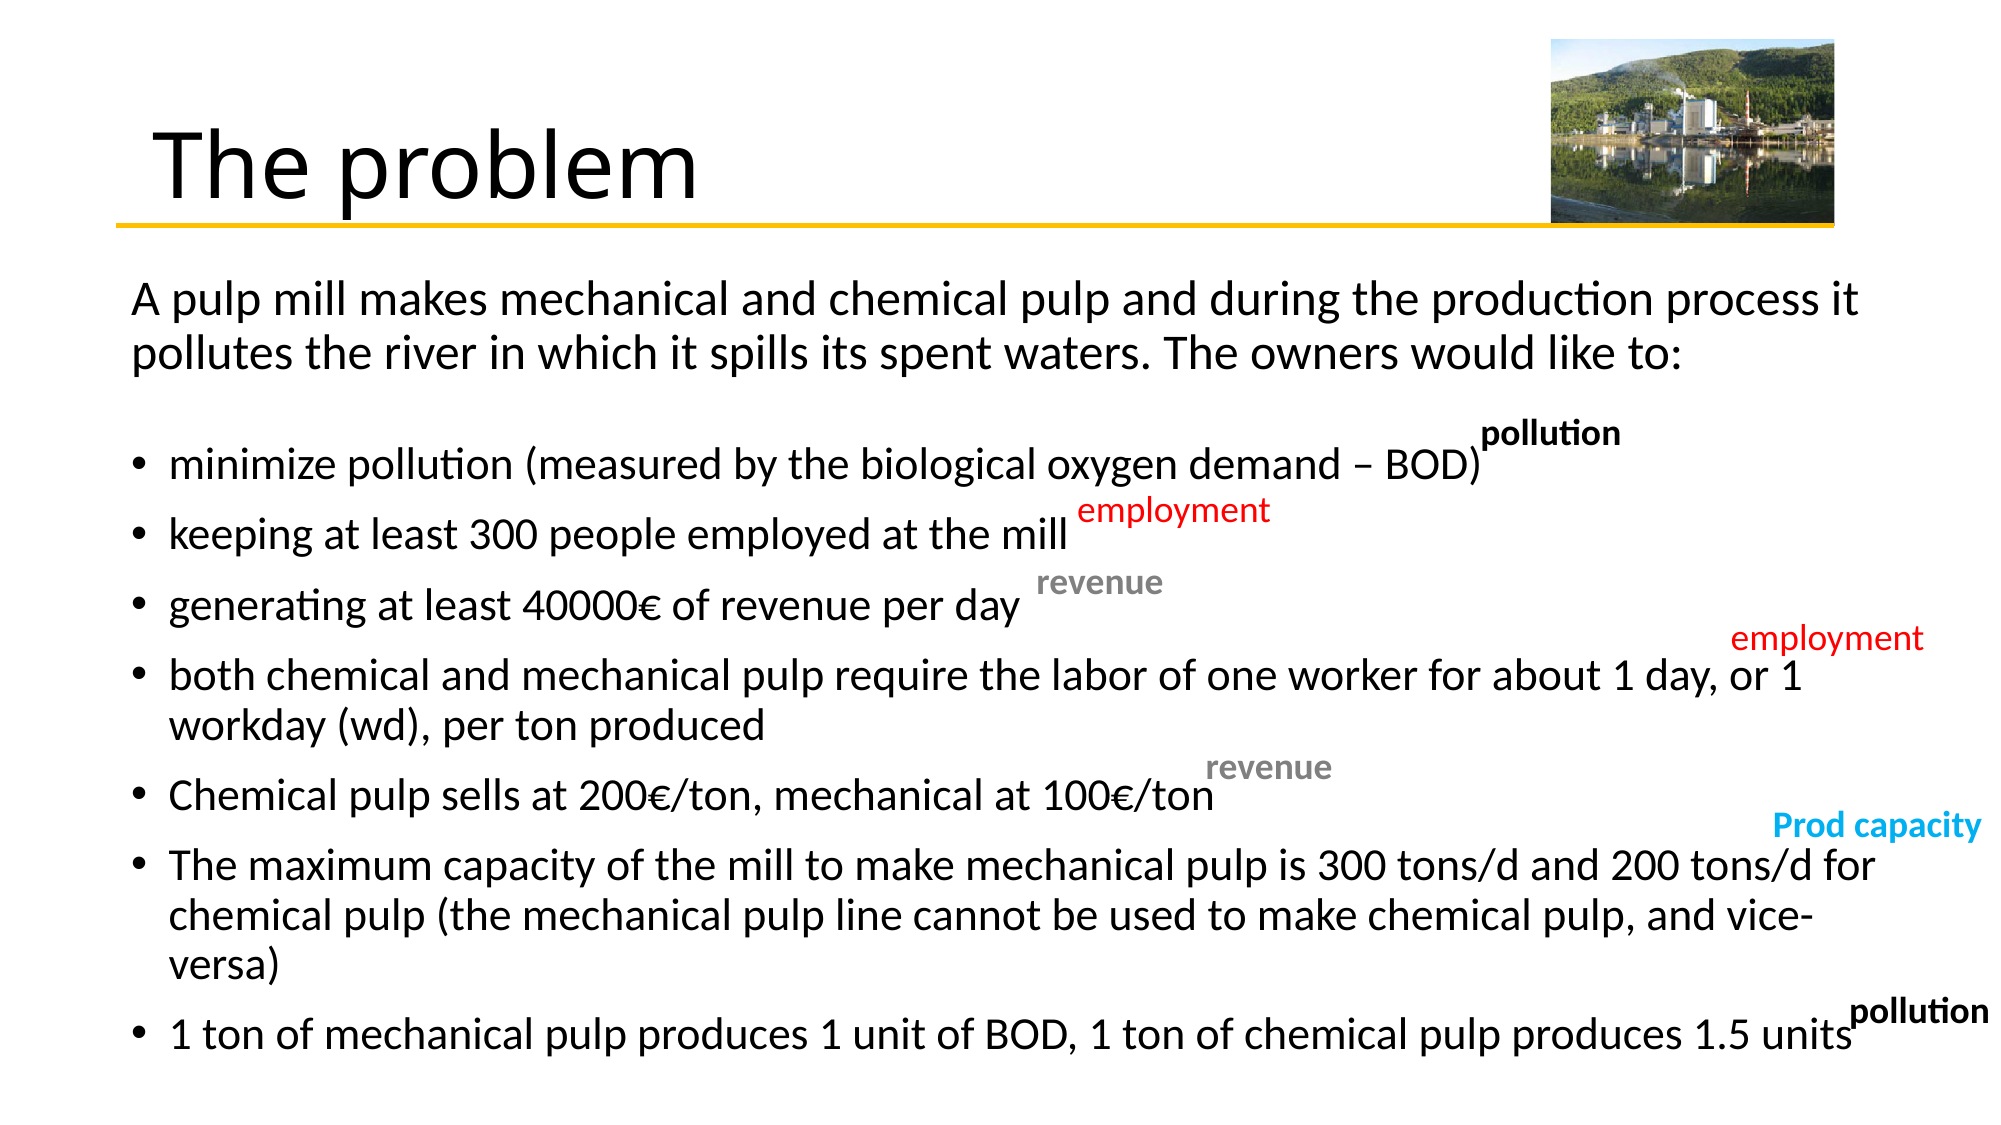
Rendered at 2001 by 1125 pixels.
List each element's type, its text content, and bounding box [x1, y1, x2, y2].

text_box Prod capacity [1758, 792, 2000, 853]
text_box revenue [1021, 549, 1272, 610]
list A pulp mill makes mechanical and chemical pulp and during the production process it pollutes the river in which it spills its spent waters. The owners would like to: minimize pollution (measured by the biological oxygen demand – BOD) keeping at least 300 people employed at the mill generating at least 40000€ of revenue per day both chemical and mechanical pulp require the labor of one worker for about 1 day, or 1 workday (wd), per ton produced Chemical pulp sells at 200€/ton, mechanical at 100€/ton The maximum capacity of the mill to make mechanical pulp is 300 tons/d and 200 tons/d for chemical pulp (the mechanical pulp line cannot be used to make chemical pulp, and vice-versa) 1 ton of mechanical pulp produces 1 unit of BOD, 1 ton of chemical pulp produces 1.5 units [115, 265, 1932, 979]
title The problem [137, 59, 1863, 265]
picture [1550, 39, 1835, 225]
text_box employment [1715, 605, 1966, 666]
text_box revenue [1190, 734, 1441, 795]
text_box pollution [1465, 400, 1716, 461]
text_box employment [1062, 478, 1313, 538]
text_box pollution [1834, 978, 2000, 1039]
